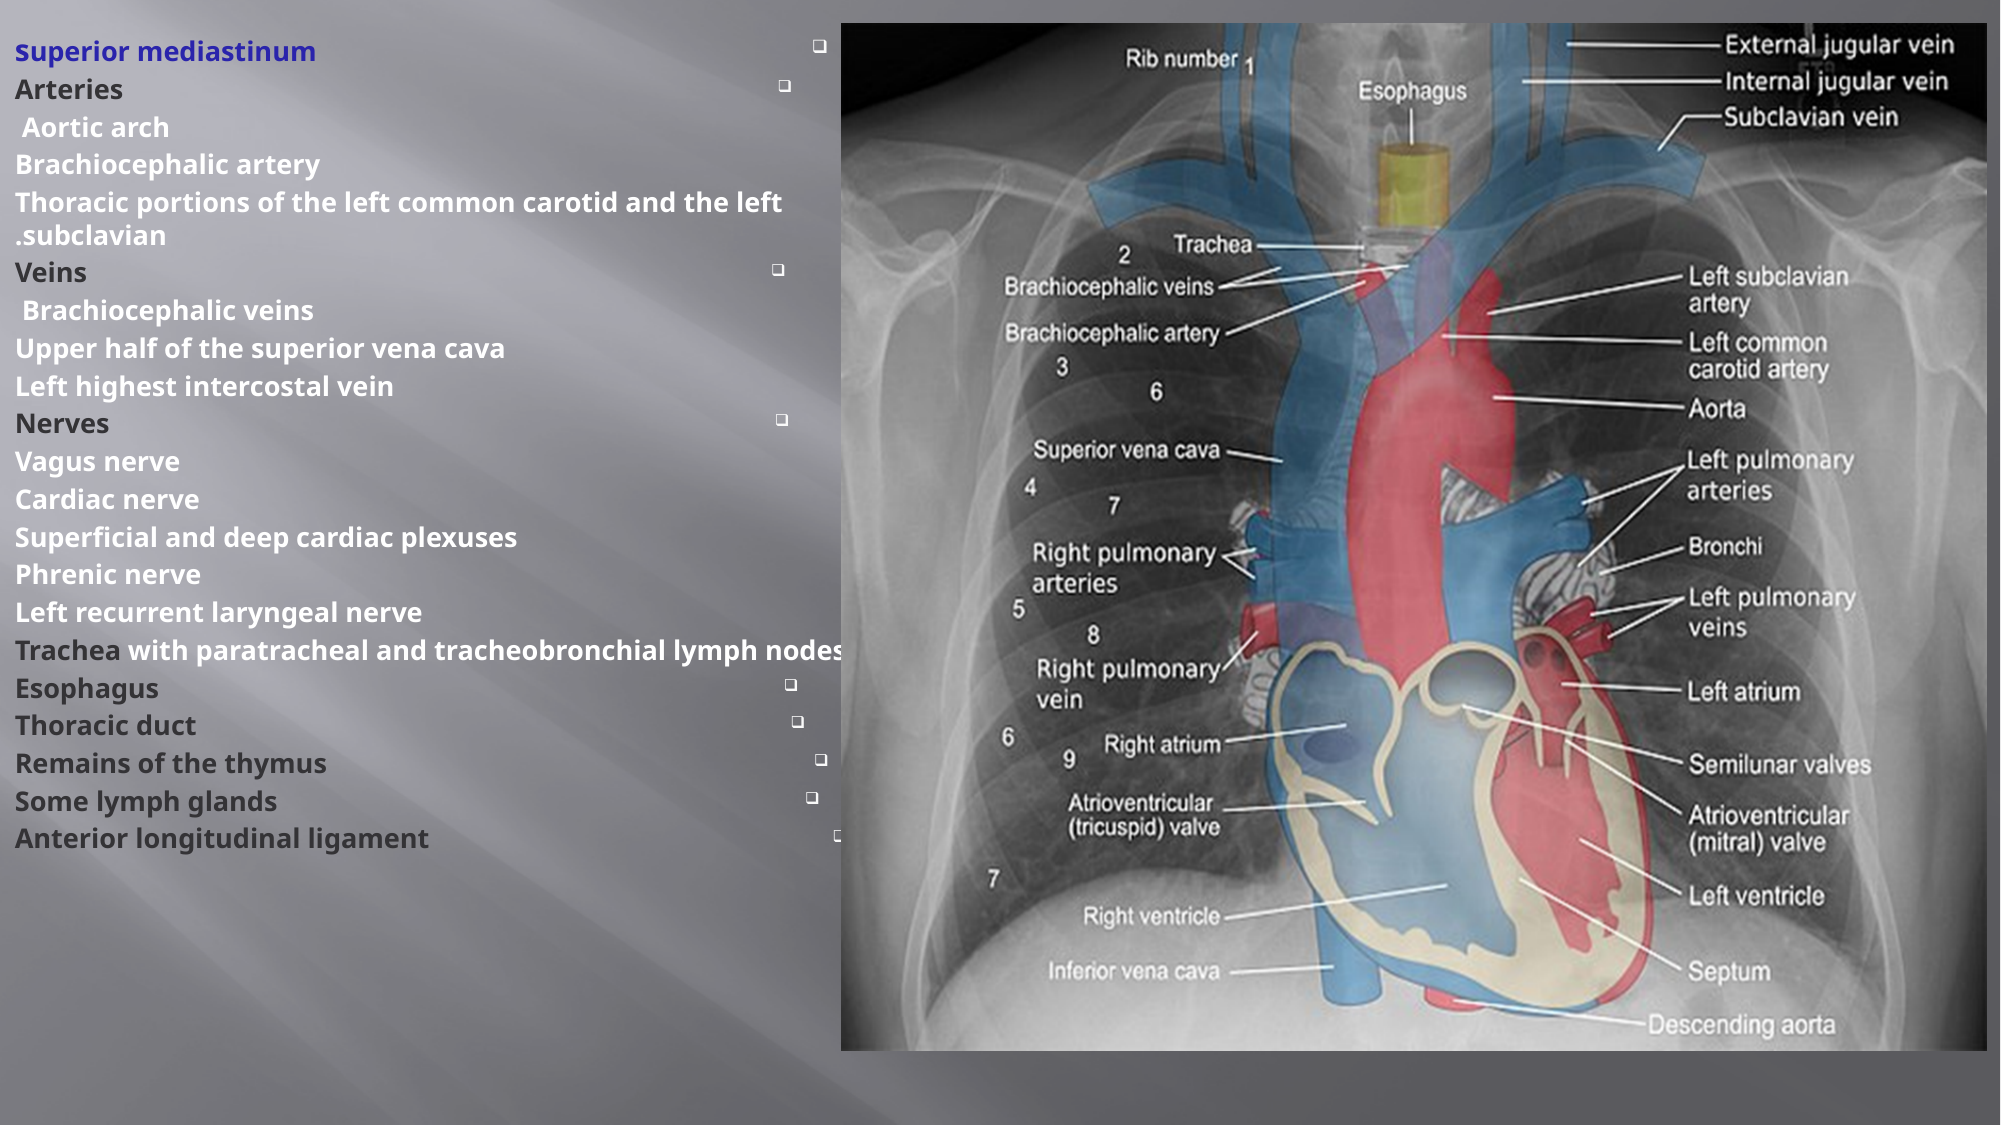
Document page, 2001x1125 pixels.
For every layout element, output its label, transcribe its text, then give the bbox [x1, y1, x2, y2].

list superior mediastinum Arteries Aortic arch Brachiocephalic artery Thoracic portions of the left common carotid and the left subclavian. Veins Brachiocephalic veins Upper half of the superior vena cava Left highest intercostal vein Nerves Vagus nerve Cardiac nerve Superficial and deep cardiac plexuses Phrenic nerve Left recurrent laryngeal nerve Trachea with paratracheal and tracheobronchial lymph nodes Esophagus Thoracic duct Remains of the thymus Some lymph glands Anterior longitudinal ligament [0, 23, 841, 906]
picture [841, 23, 1987, 1051]
